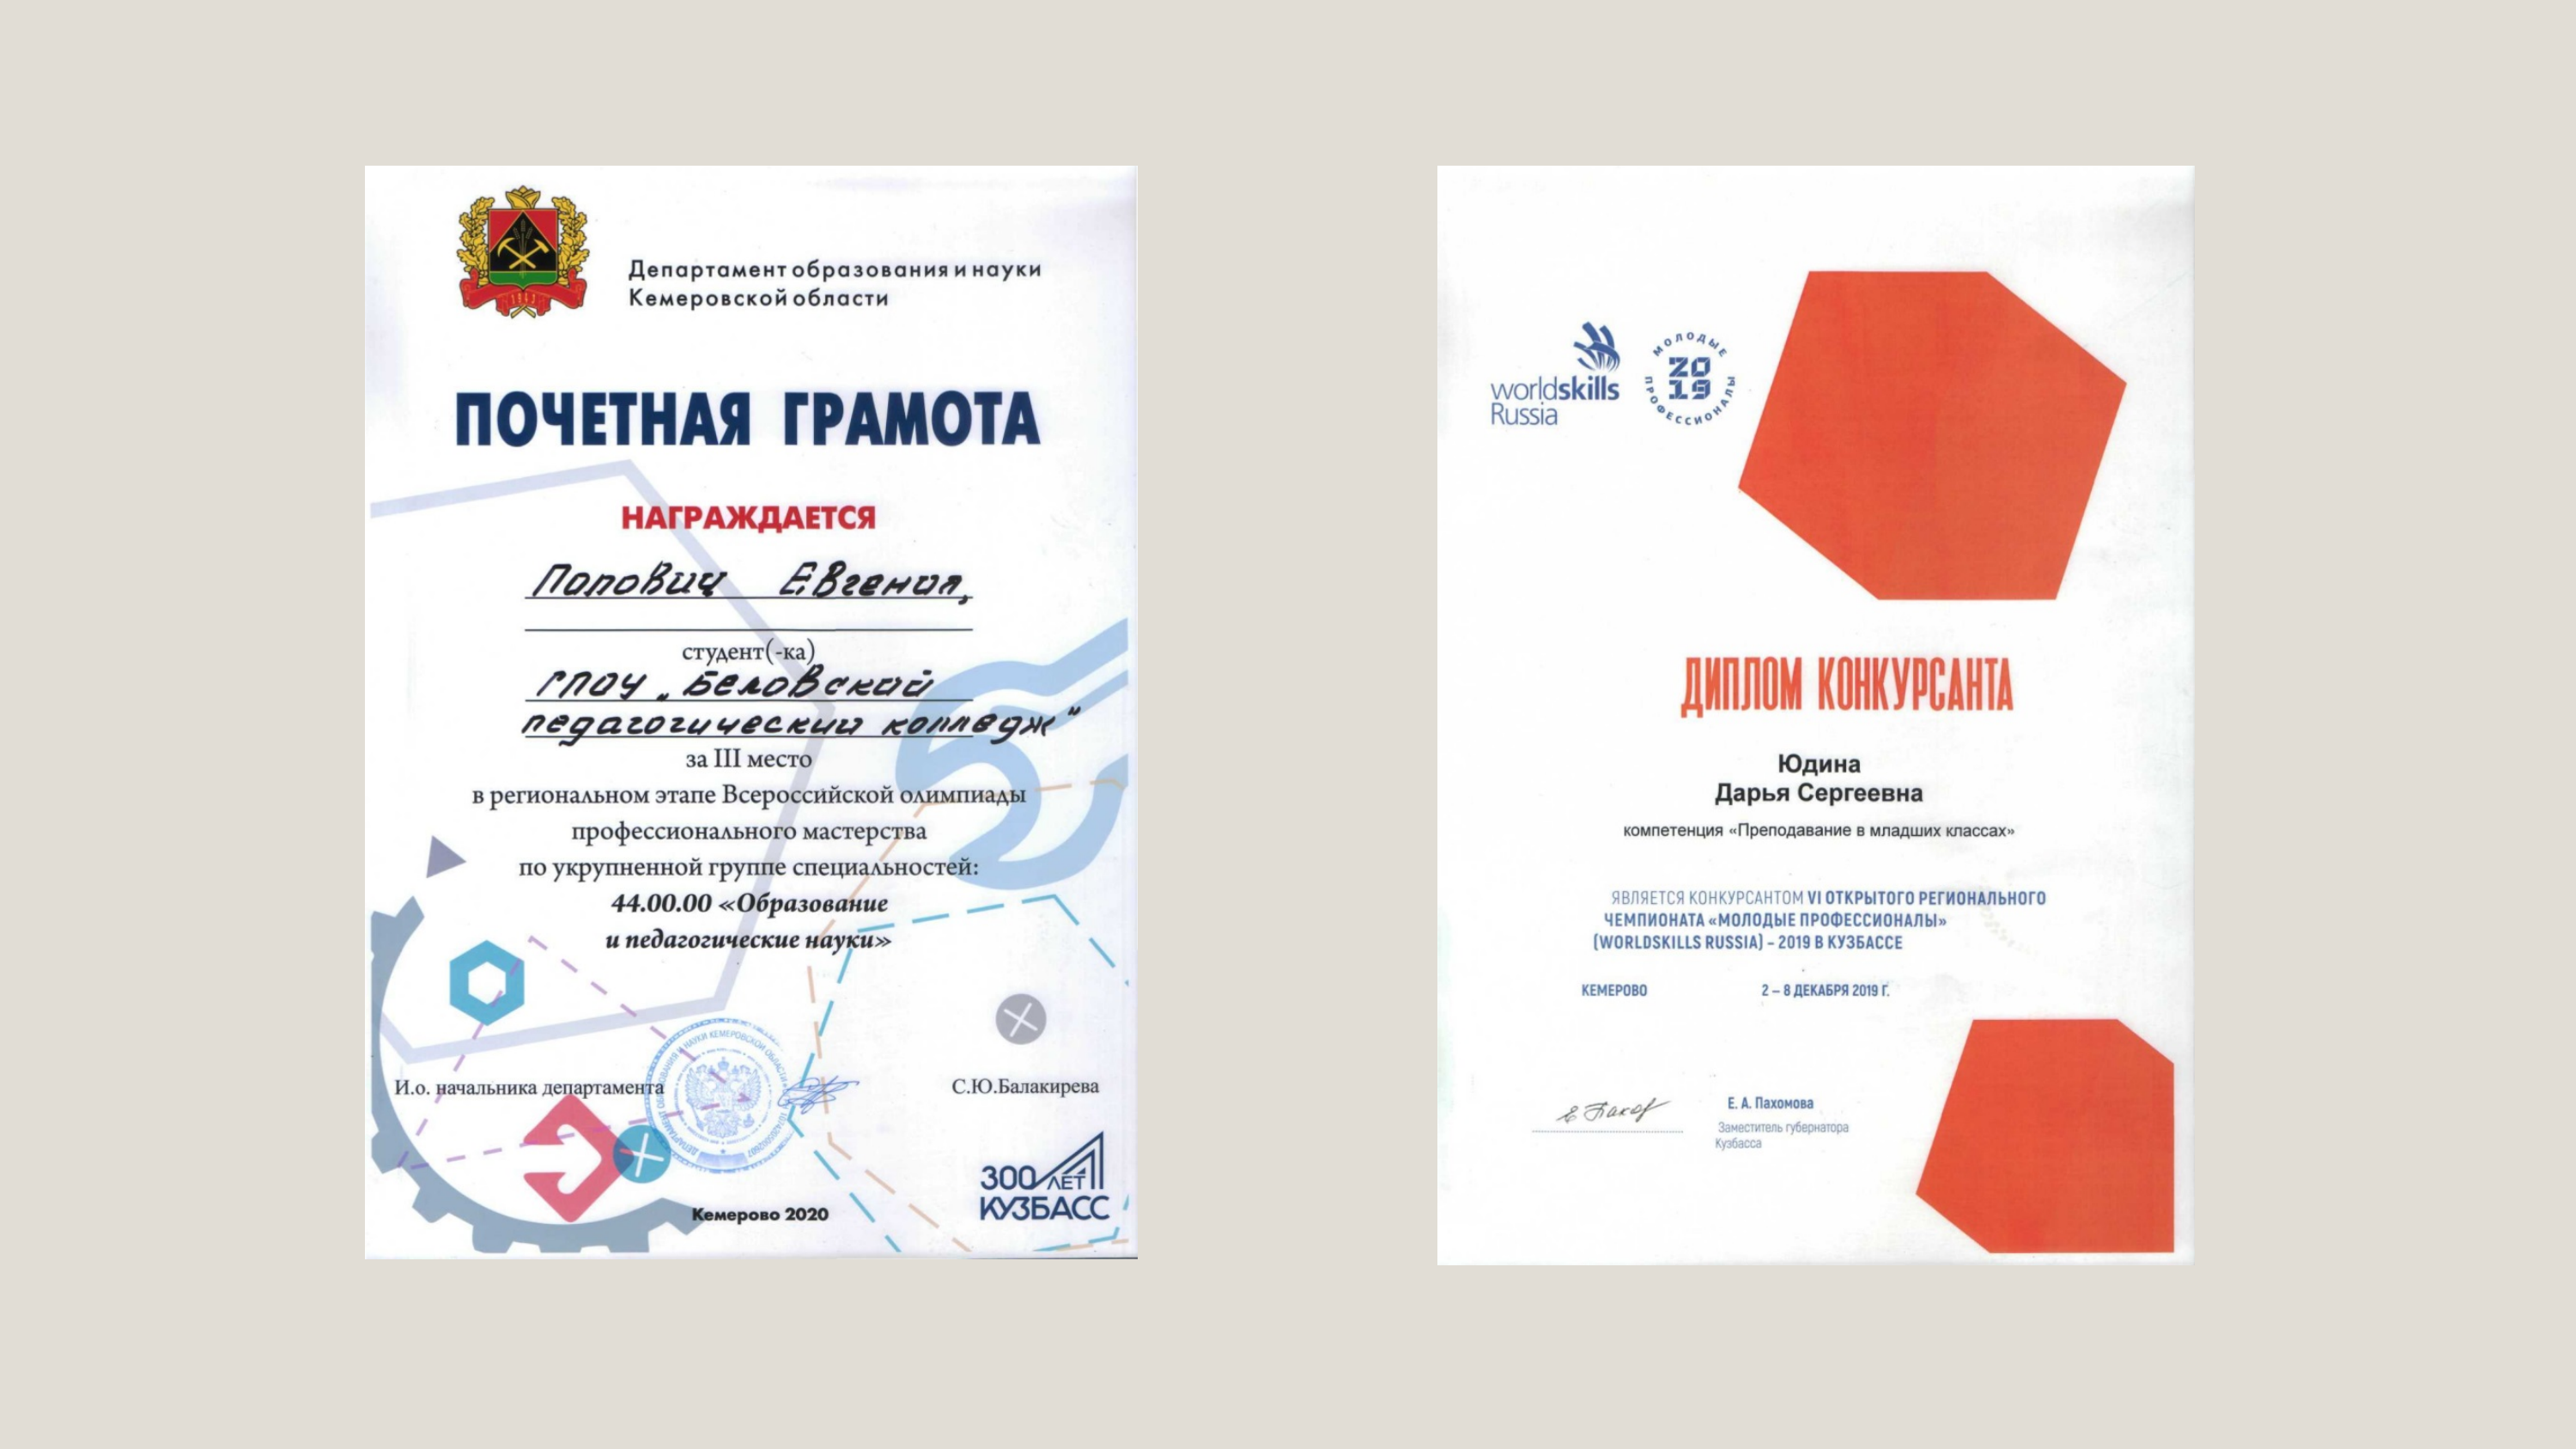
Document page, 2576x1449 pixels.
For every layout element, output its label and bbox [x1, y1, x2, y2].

picture [1437, 166, 2195, 1266]
picture [364, 166, 1139, 1259]
